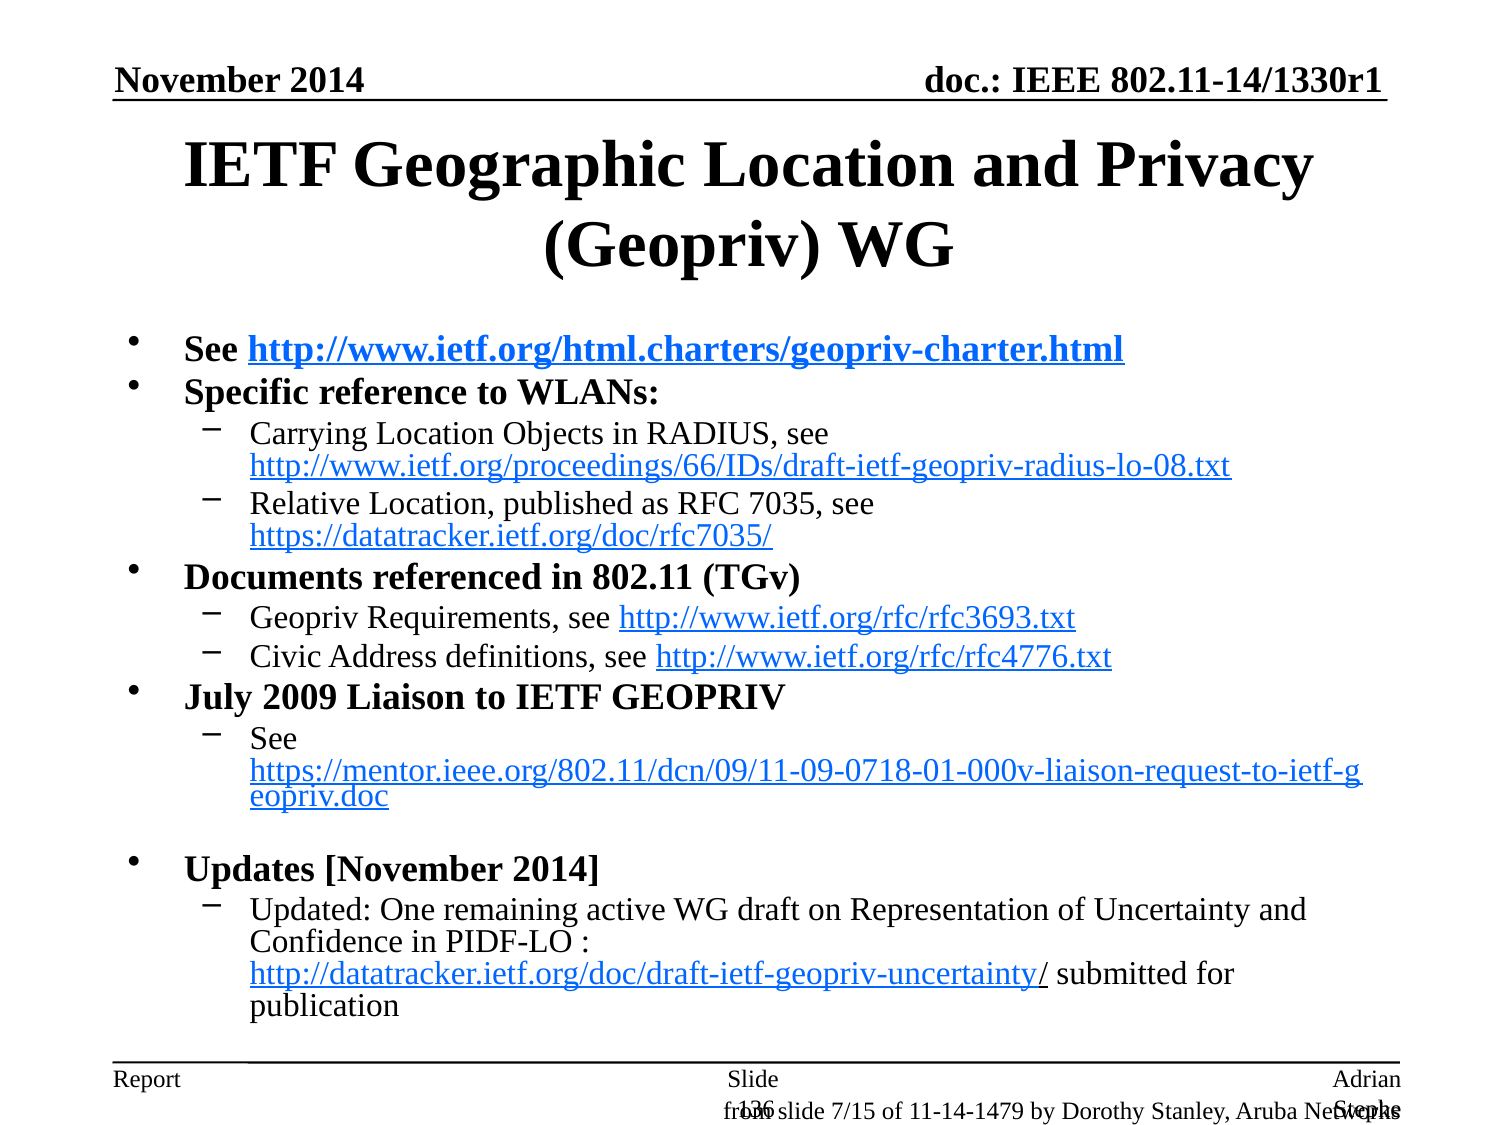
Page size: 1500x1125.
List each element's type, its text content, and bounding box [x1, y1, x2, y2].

list See http://www.ietf.org/html.charters/geopriv-charter.html Specific reference to WLANs: Carrying Location Objects in RADIUS, see http://www.ietf.org/proceedings/66/IDs/draft-ietf-geopriv-radius-lo-08.txt Relative Location, published as RFC 7035, see https://datatracker.ietf.org/doc/rfc7035/ Documents referenced in 802.11 (TGv) Geopriv Requirements, see http://www.ietf.org/rfc/rfc3693.txt Civic Address definitions, see http://www.ietf.org/rfc/rfc4776.txt July 2009 Liaison to IETF GEOPRIV See https://mentor.ieee.org/802.11/dcn/09/11-09-0718-01-000v-liaison-request-to-ietf-geopriv.doc Updates [November 2014] Updated: One remaining active WG draft on Representation of Uncertainty and Confidence in PIDF-LO : http://datatracker.ietf.org/doc/draft-ietf-geopriv-uncertainty/ submitted for publication [112, 324, 1388, 1050]
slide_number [114, 54, 374, 101]
slide_number Slide 136 [711, 1061, 801, 1087]
footer Adrian Stephens, Intel Corporation [1324, 1061, 1402, 1087]
title IETF Geographic Location and Privacy (Geopriv) WG [112, 112, 1388, 288]
text_box from slide 7/15 of 11-14-1479 by Dorothy Stanley, Aruba Networks [343, 1087, 1417, 1125]
